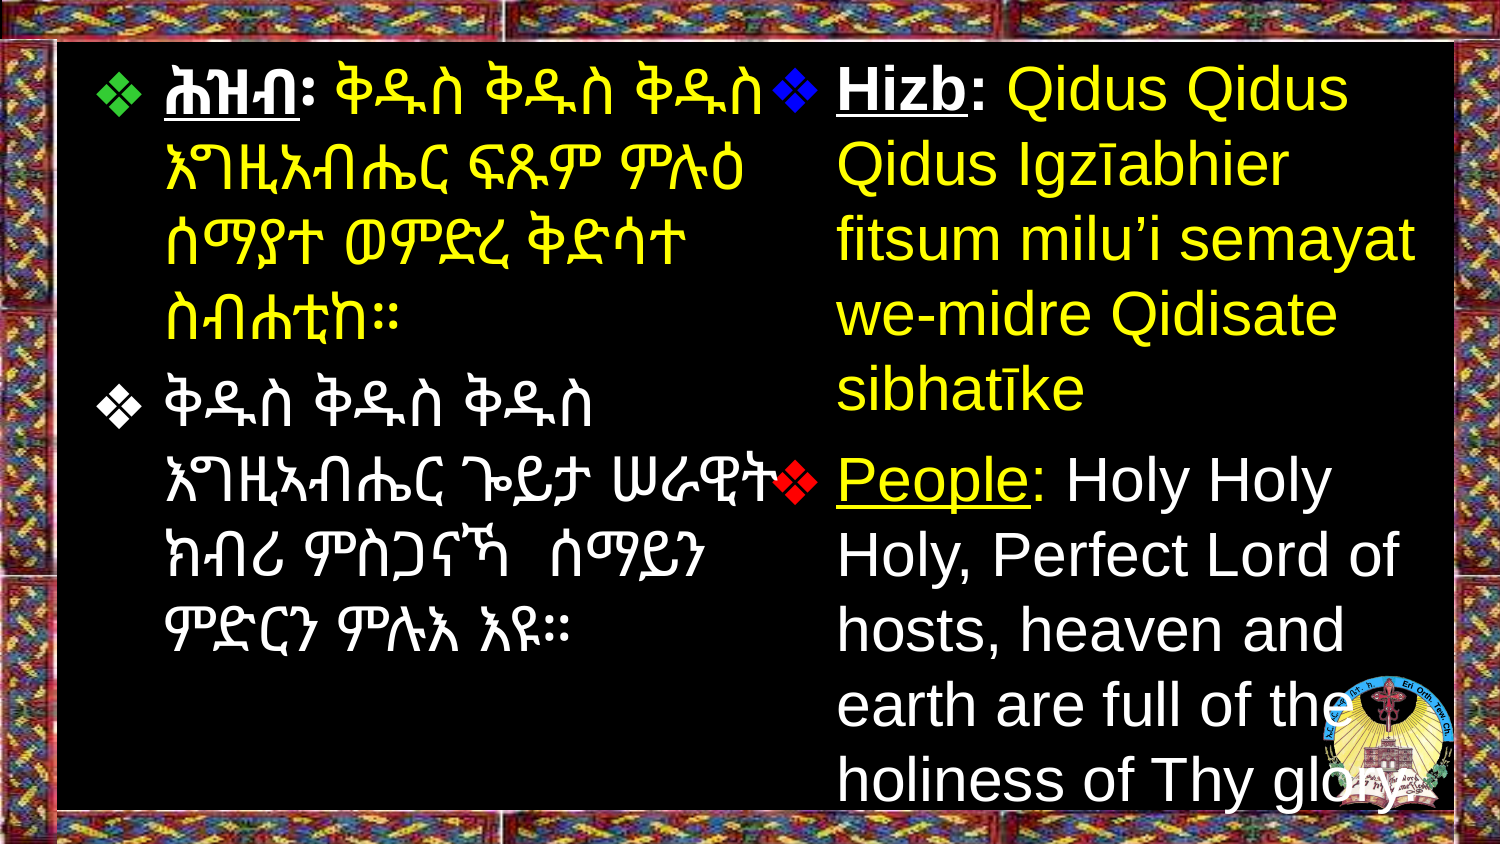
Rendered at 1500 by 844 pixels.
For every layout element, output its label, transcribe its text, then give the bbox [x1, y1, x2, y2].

picture [0, 0, 1500, 844]
picture [1321, 652, 1457, 832]
text_box Hizb: Qidus Qidus Qidus Igzīabhier fitsum milu’i semayat we-midre Qidisate sibhatīke People: Holy Holy Holy, Perfect Lord of hosts, heaven and earth are full of the holiness of Thy glory. [804, 40, 1469, 844]
text_box ሕዝብ፡ ቅዱስ ቅዱስ ቅዱስ እግዚአብሔር ፍጹም ምሉዕ ሰማያተ ወምድረ ቅድሳተ ስብሐቲከ። ቅዱስ ቅዱስ ቅዱስ እግዚኣብሔር ጐይታ ሠራዊት ክብሪ ምስጋናኻ ሰማይን ምድርን ምሉእ እዩ። [72, 36, 804, 844]
